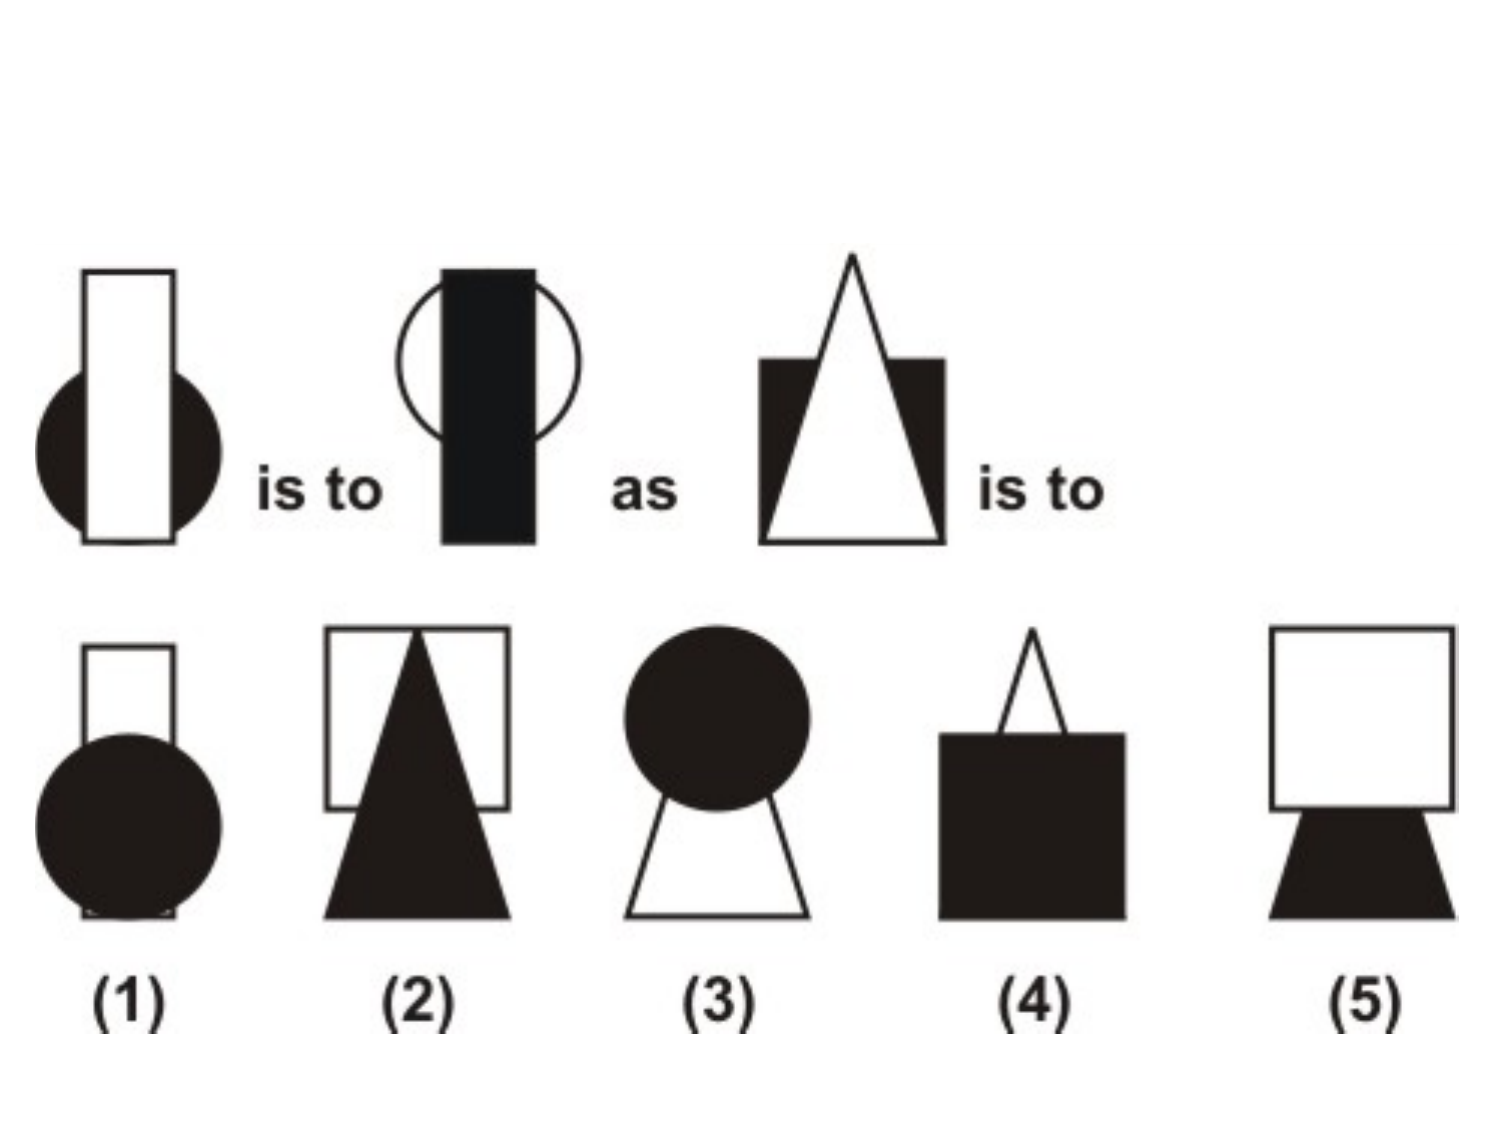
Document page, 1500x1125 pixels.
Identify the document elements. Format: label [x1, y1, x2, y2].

picture [35, 243, 1459, 1034]
